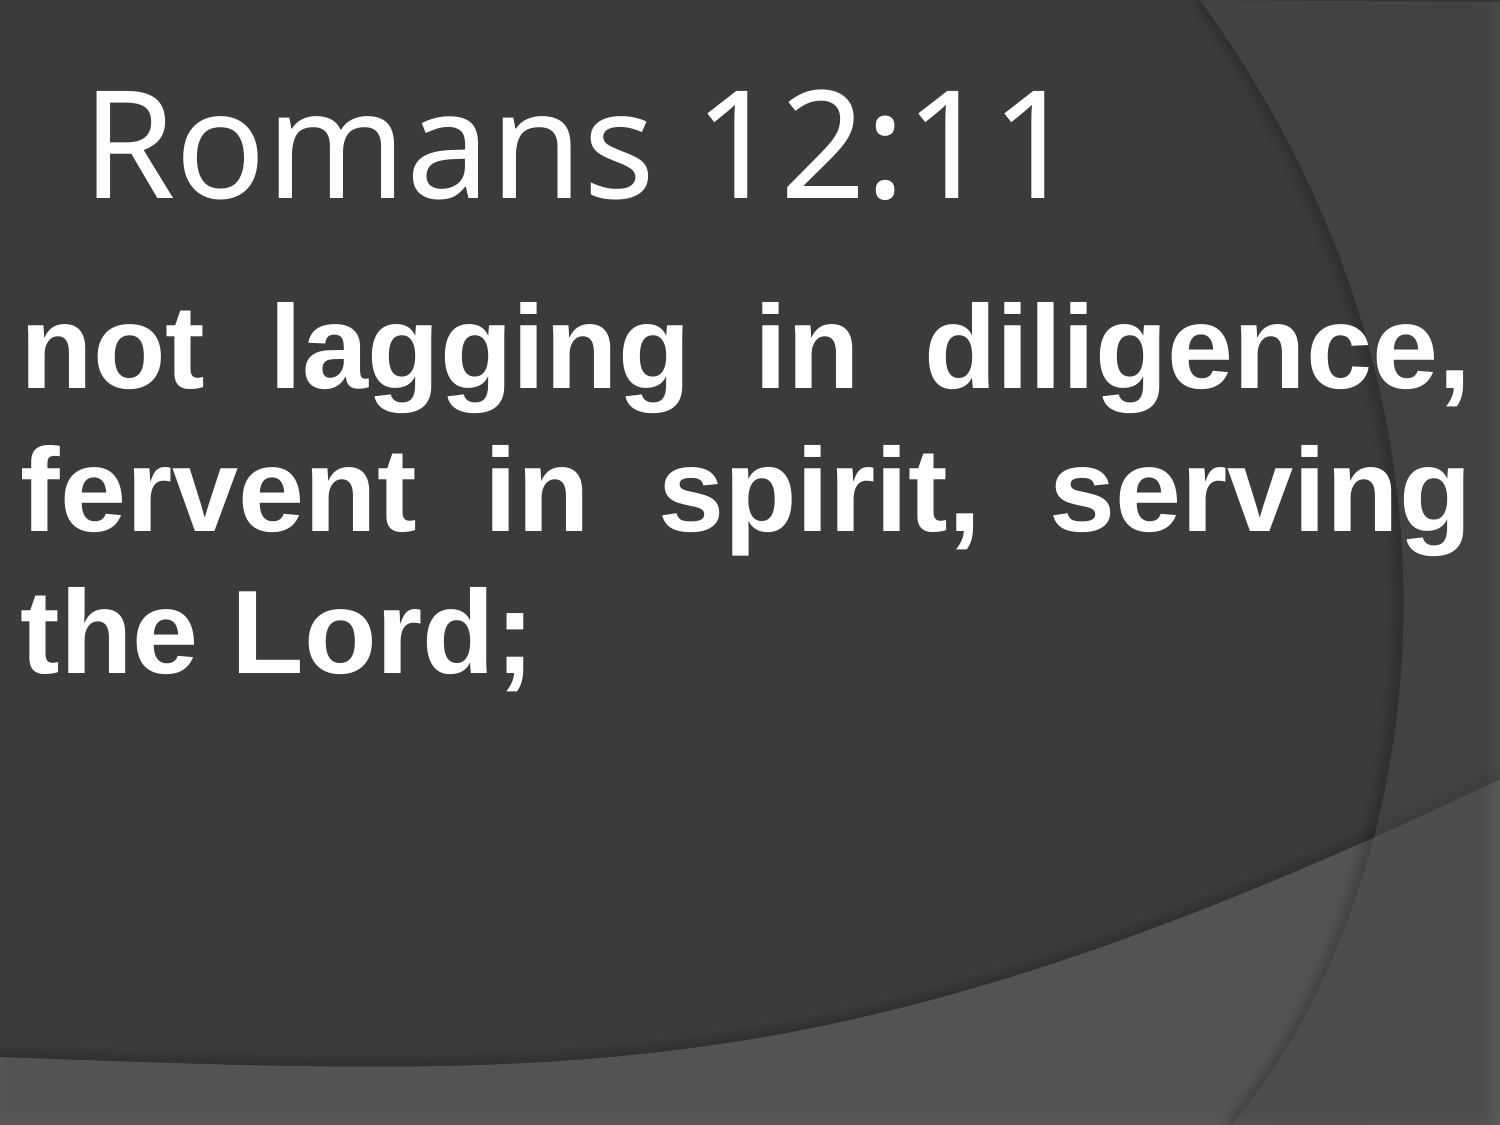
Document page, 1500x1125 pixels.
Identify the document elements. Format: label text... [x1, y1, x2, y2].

title Romans 12:11 [75, 45, 1300, 233]
list not lagging in diligence, fervent in spirit, serving the Lord; [0, 262, 1488, 1125]
